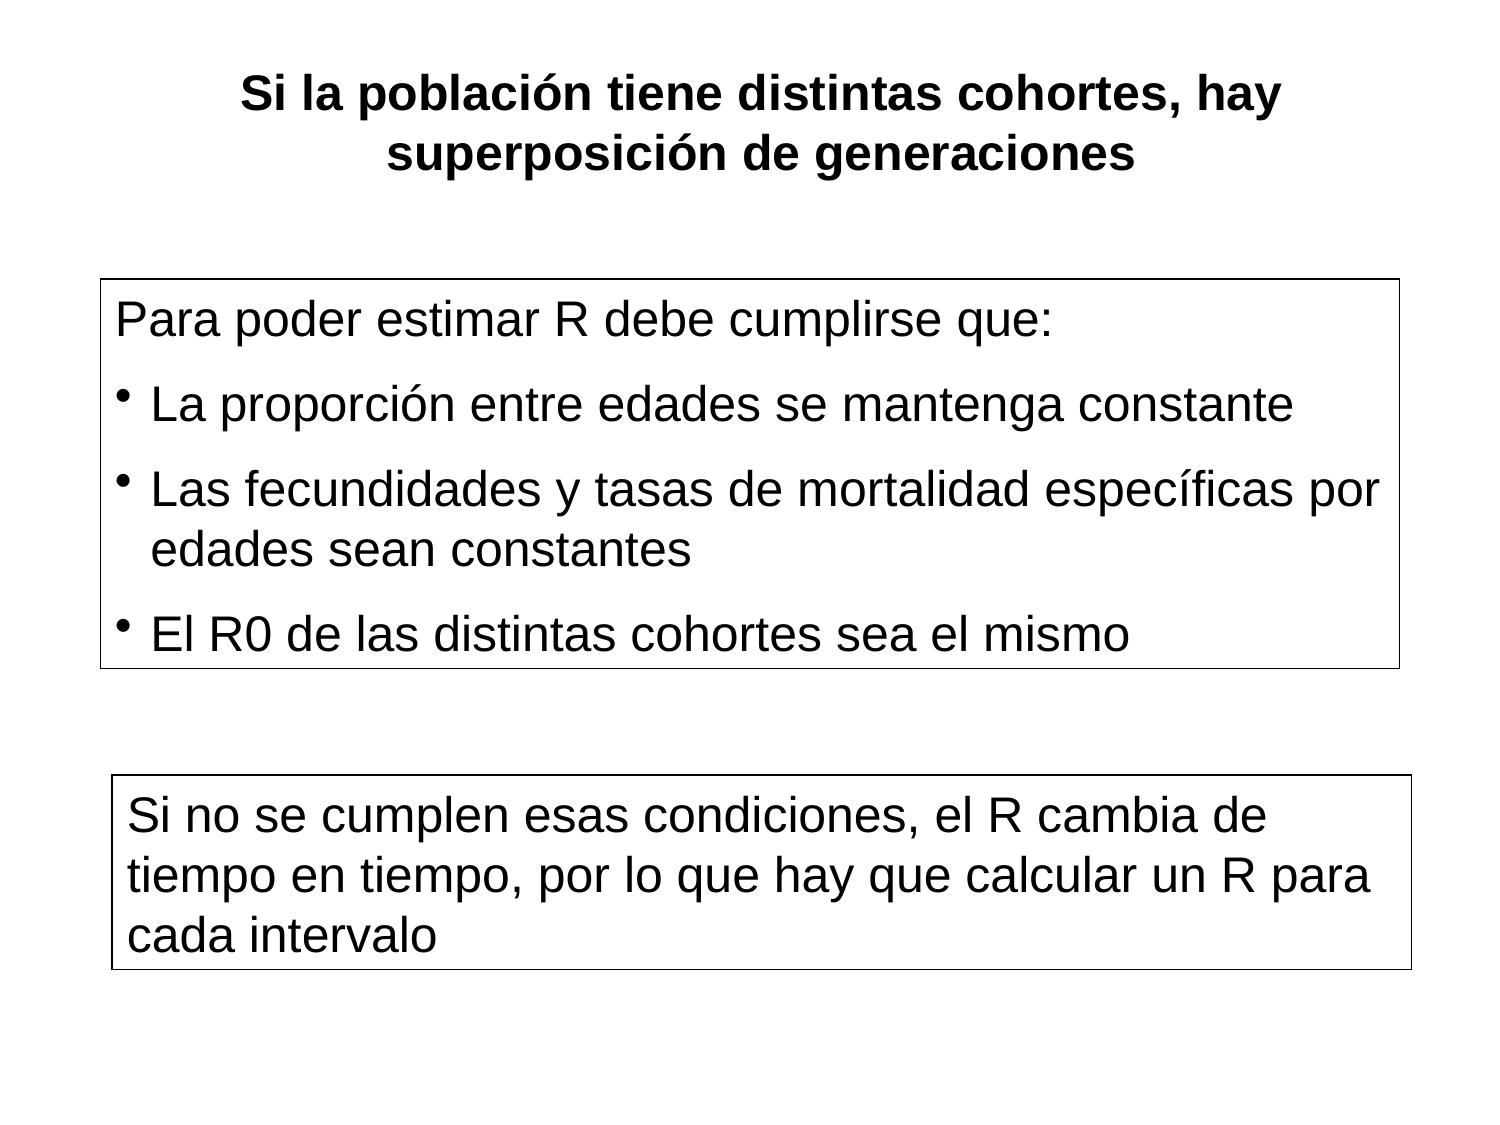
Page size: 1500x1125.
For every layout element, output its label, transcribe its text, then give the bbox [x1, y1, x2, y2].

text_box Para poder estimar R debe cumplirse que: La proporción entre edades se mantenga constante Las fecundidades y tasas de mortalidad específicas por edades sean constantes El R0 de las distintas cohortes sea el mismo [100, 278, 1400, 669]
text_box Si no se cumplen esas condiciones, el R cambia de tiempo en tiempo, por lo que hay que calcular un R para cada intervalo [112, 774, 1412, 970]
text_box Si la población tiene distintas cohortes, hay superposición de generaciones [218, 52, 1306, 188]
